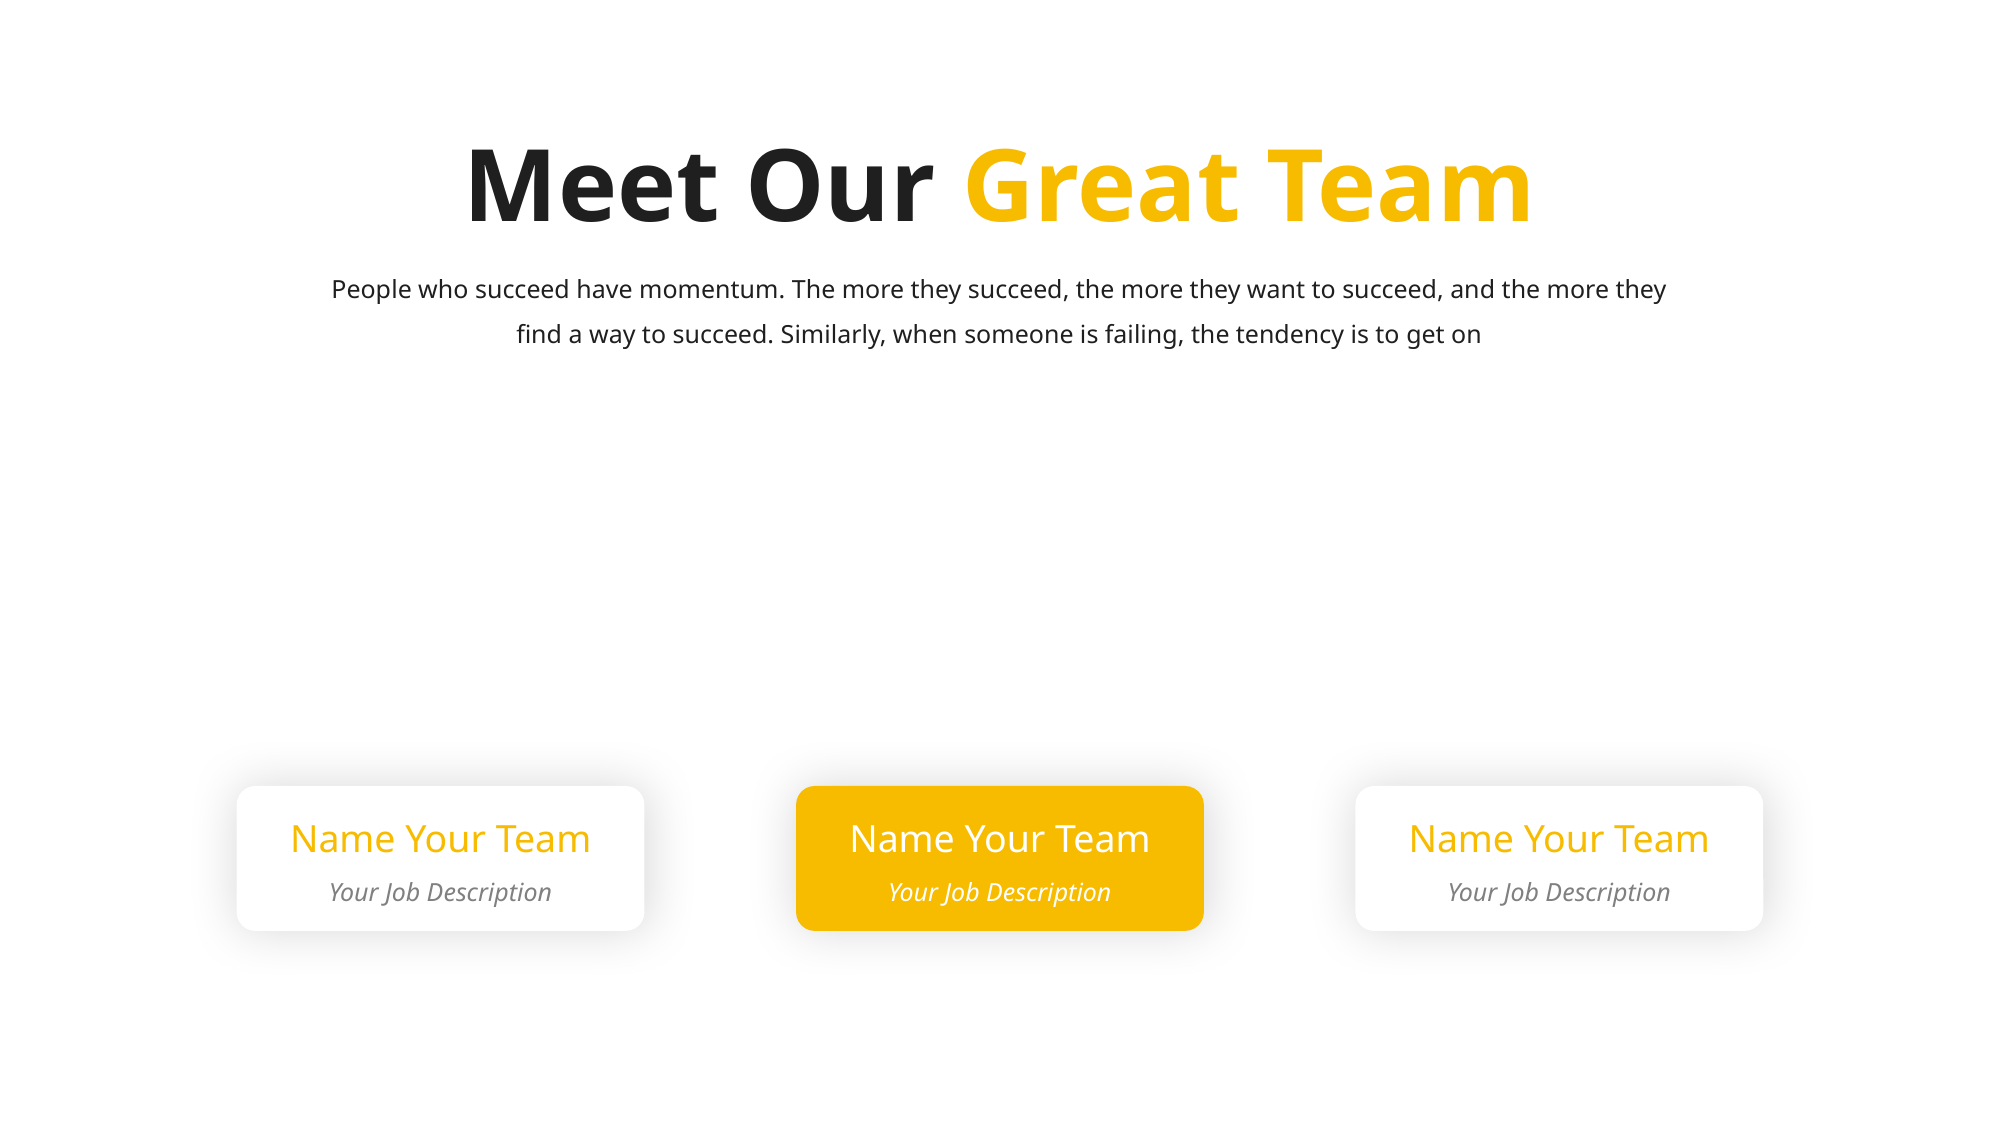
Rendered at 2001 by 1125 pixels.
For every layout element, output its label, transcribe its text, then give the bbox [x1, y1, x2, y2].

text_box Meet Our Great Team [265, 114, 1735, 250]
picture [771, 387, 1229, 959]
text_box People who succeed have momentum. The more they succeed, the more they want to succeed, and the more they find a way to succeed. Similarly, when someone is failing, the tendency is to get on [302, 250, 1698, 356]
picture [1331, 387, 1788, 959]
picture [212, 387, 669, 959]
